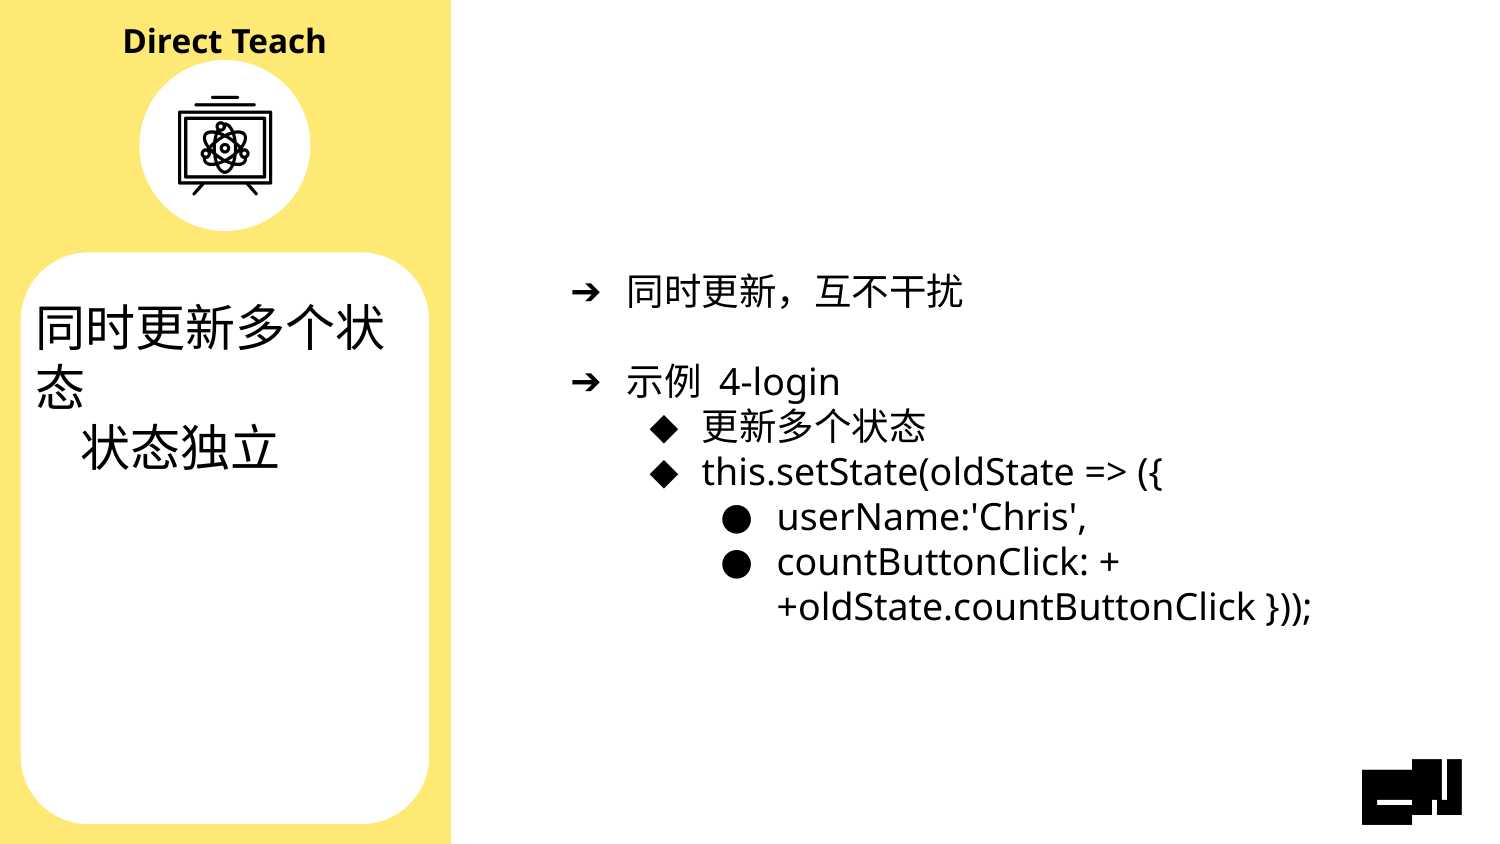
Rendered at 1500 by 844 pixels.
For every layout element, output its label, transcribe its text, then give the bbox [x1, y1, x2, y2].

list 同时更新，互不干扰 示例 4-login 更新多个状态 this.setState(oldState => ({ userName:'Chris', countButtonClick: ++oldState.countButtonClick })); [536, 252, 1410, 759]
picture [1362, 759, 1462, 825]
picture [173, 93, 277, 198]
title 同时更新多个状态 状态独立 [20, 281, 430, 792]
